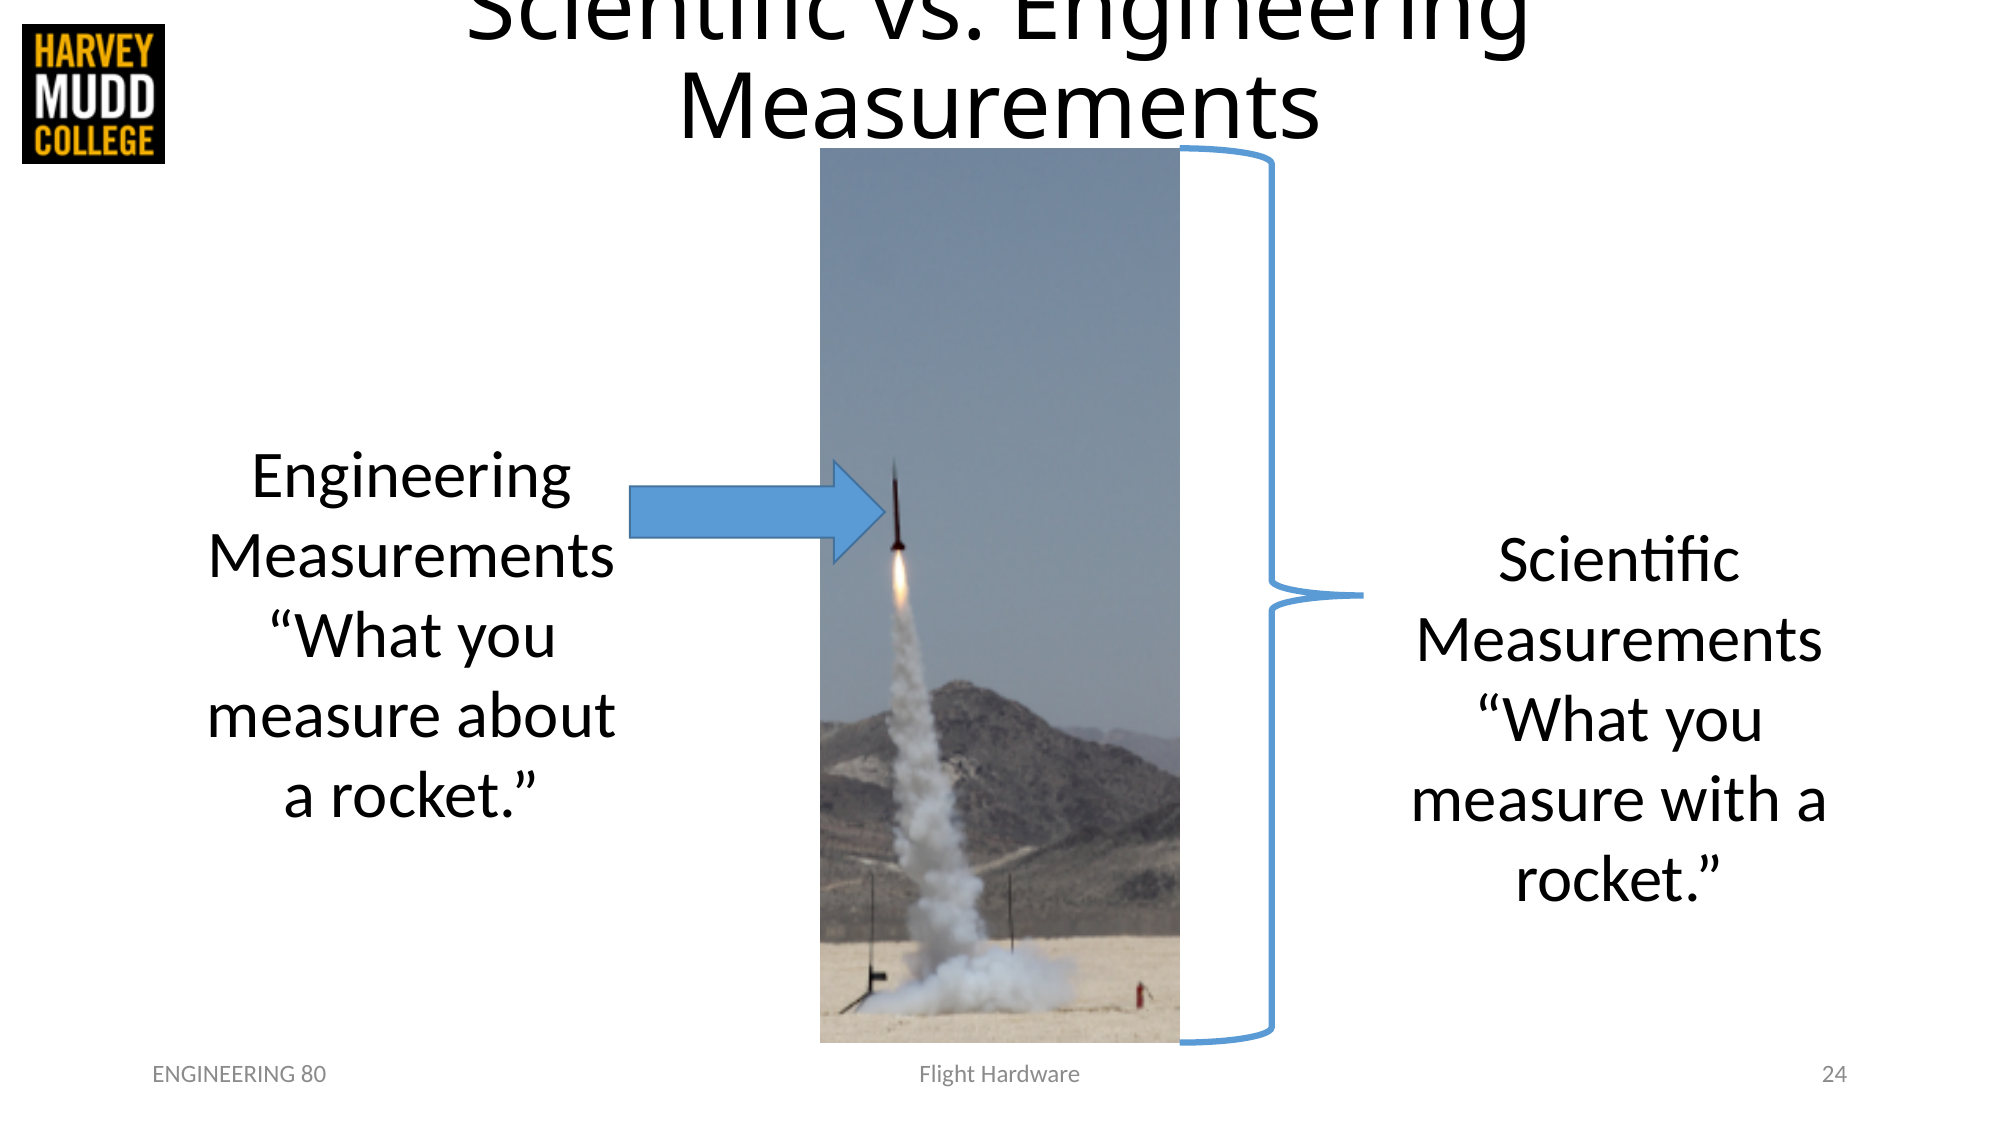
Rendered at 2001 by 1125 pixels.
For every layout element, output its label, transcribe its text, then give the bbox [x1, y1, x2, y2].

picture [22, 24, 165, 164]
slide_number 24 [1412, 1042, 1863, 1103]
text_box [1179, 147, 1364, 1044]
slide_number ENGINEERING 80 [137, 1042, 588, 1103]
picture [820, 148, 1180, 1043]
footer Flight Hardware [662, 1042, 1338, 1103]
text_box Engineering Measurements “What you measure about a rocket.” [183, 423, 641, 839]
text_box Scientific Measurements “What you measure with a rocket.” [1376, 507, 1863, 922]
title Scientific vs. Engineering Measurements [137, 3, 1863, 116]
text_box [641, 485, 820, 539]
